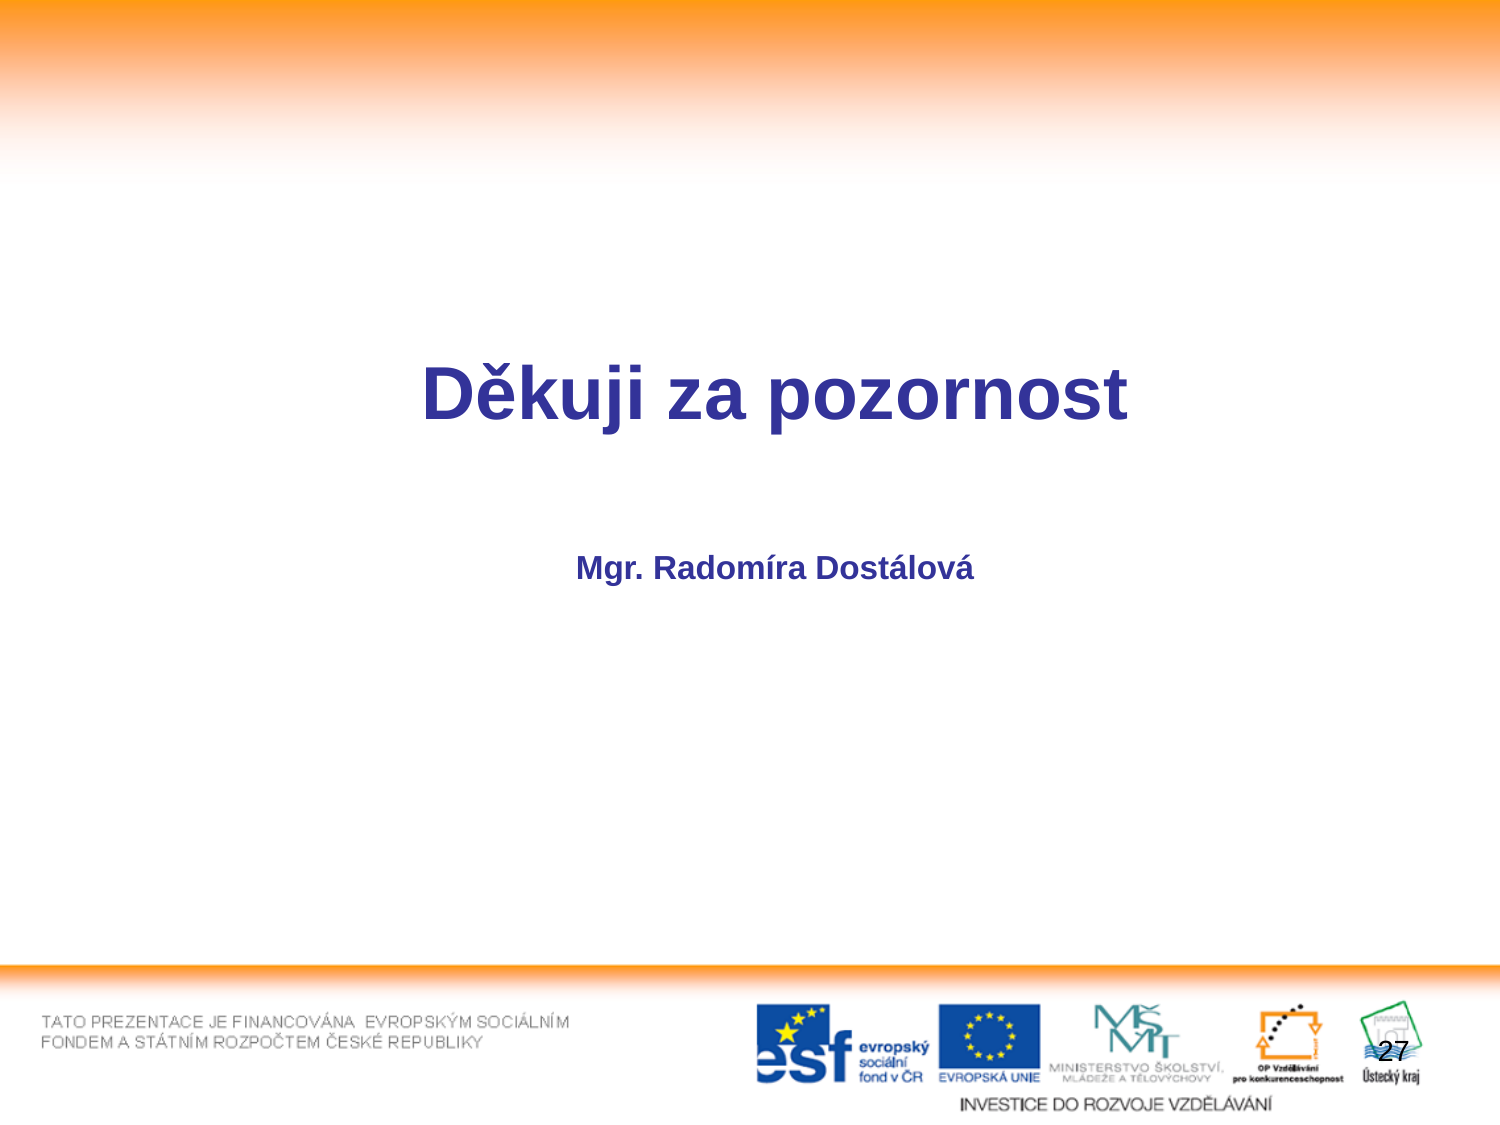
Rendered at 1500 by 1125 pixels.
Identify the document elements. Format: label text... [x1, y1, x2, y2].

slide_number 27 [1074, 1024, 1426, 1103]
text_box Děkuji za pozornost Mgr. Radomíra Dostálová [100, 231, 1451, 811]
picture [0, 0, 1500, 1125]
